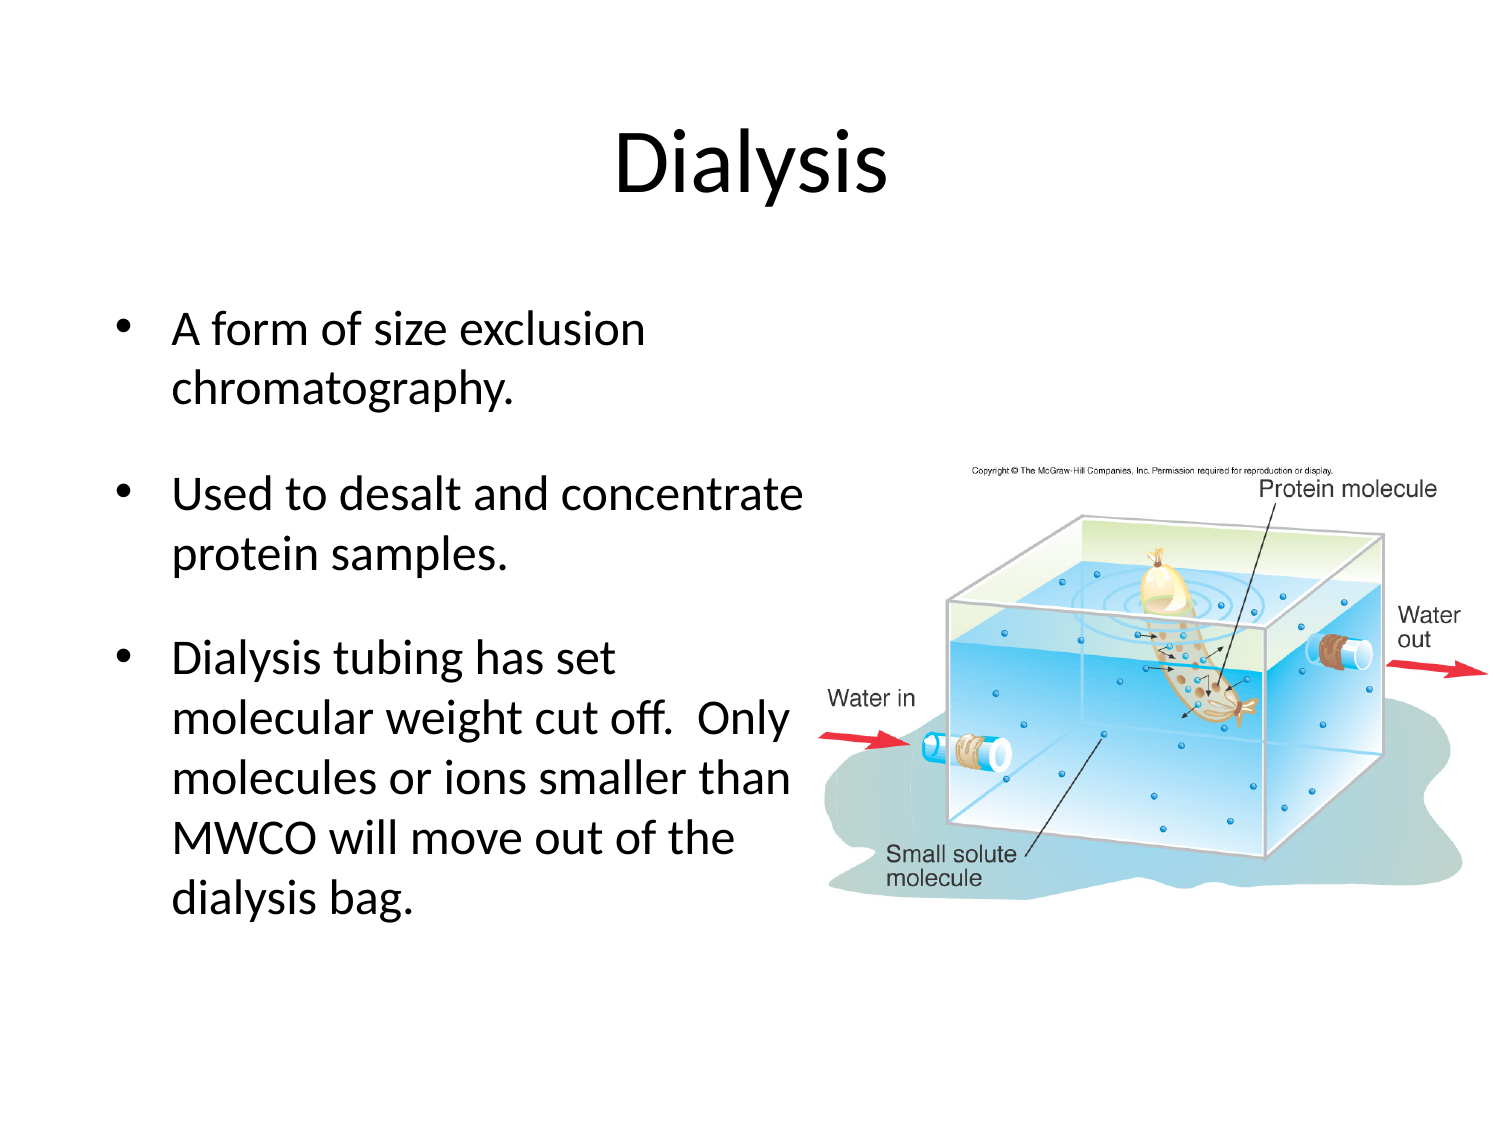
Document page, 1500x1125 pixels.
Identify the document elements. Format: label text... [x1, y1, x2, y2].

title Dialysis [112, 62, 1391, 250]
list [818, 465, 1488, 900]
list A form of size exclusion chromatography. Used to desalt and concentrate protein samples. Dialysis tubing has set molecular weight cut off. Only molecules or ions smaller than MWCO will move out of the dialysis bag. [99, 287, 838, 963]
